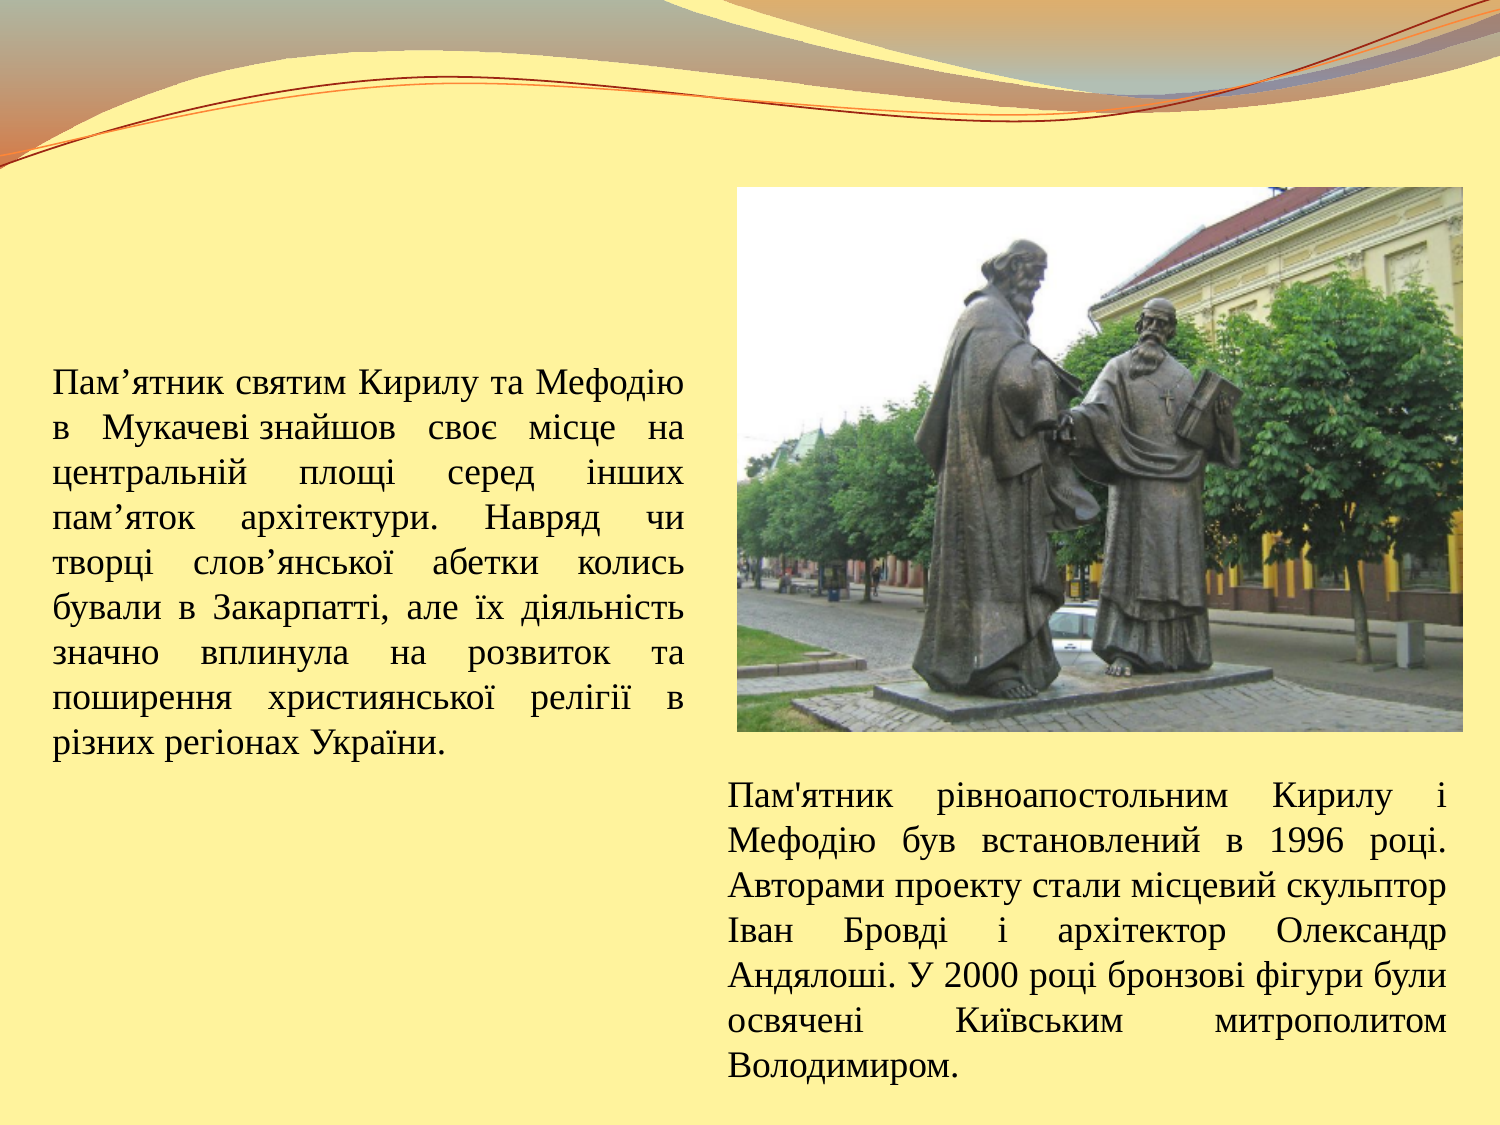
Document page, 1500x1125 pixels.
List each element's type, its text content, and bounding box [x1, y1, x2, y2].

text_box Пам’ятник святим Кирилу та Мефодію в Мукачеві знайшов своє місце на центральній площі серед інших пам’яток архітектури. Навряд чи творці слов’янської абетки колись бували в Закарпатті, але їх діяльність значно вплинула на розвиток та поширення християнської релігії в різних регіонах України. [37, 349, 700, 770]
picture [737, 187, 1463, 732]
text_box Пам'ятник рівноапостольним Кирилу і Мефодію був встановлений в 1996 році. Авторами проекту стали місцевий скульптор Іван Бровді і архітектор Олександр Андялоші. У 2000 році бронзові фігури були освячені Київським митрополитом Володимиром. [712, 762, 1463, 1093]
